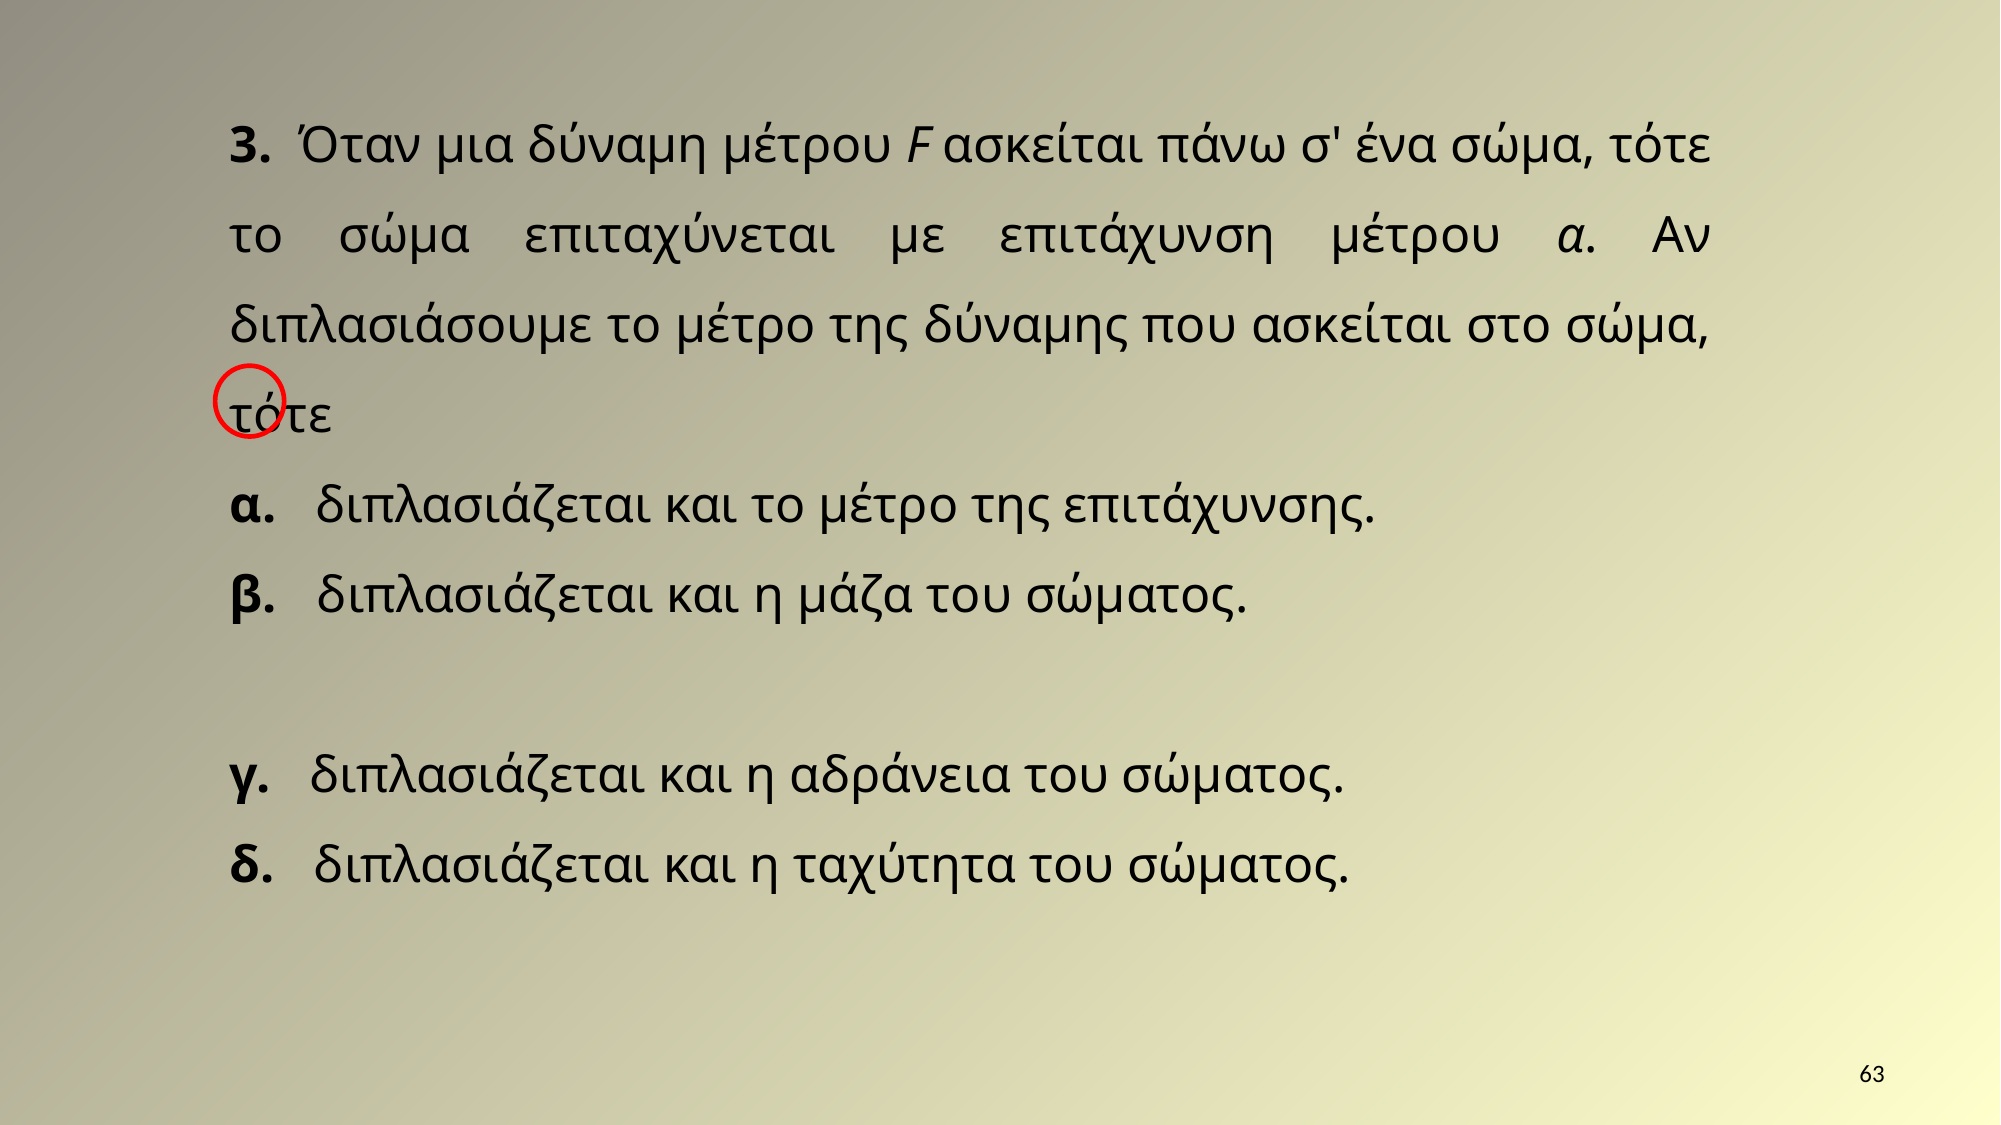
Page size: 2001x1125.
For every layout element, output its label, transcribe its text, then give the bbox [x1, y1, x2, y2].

text_box 3. Όταν μια δύναμη μέτρου F ασκείται πάνω σ' ένα σώμα, τότε το σώμα επιταχύνεται με επιτάχυνση μέτρου α. Αν διπλασιάσουμε το μέτρο της δύναμης που ασκείται στο σώμα, τότε α. διπλασιάζεται και το μέτρο της επιτάχυνσης. β. διπλασιάζεται και η μάζα του σώματος. γ. διπλασιάζεται και η αδράνεια του σώματος. δ. διπλασιάζεται και η ταχύτητα του σώματος. [215, 75, 1727, 901]
slide_number 63 [1433, 1042, 1900, 1103]
text_box [212, 363, 287, 439]
